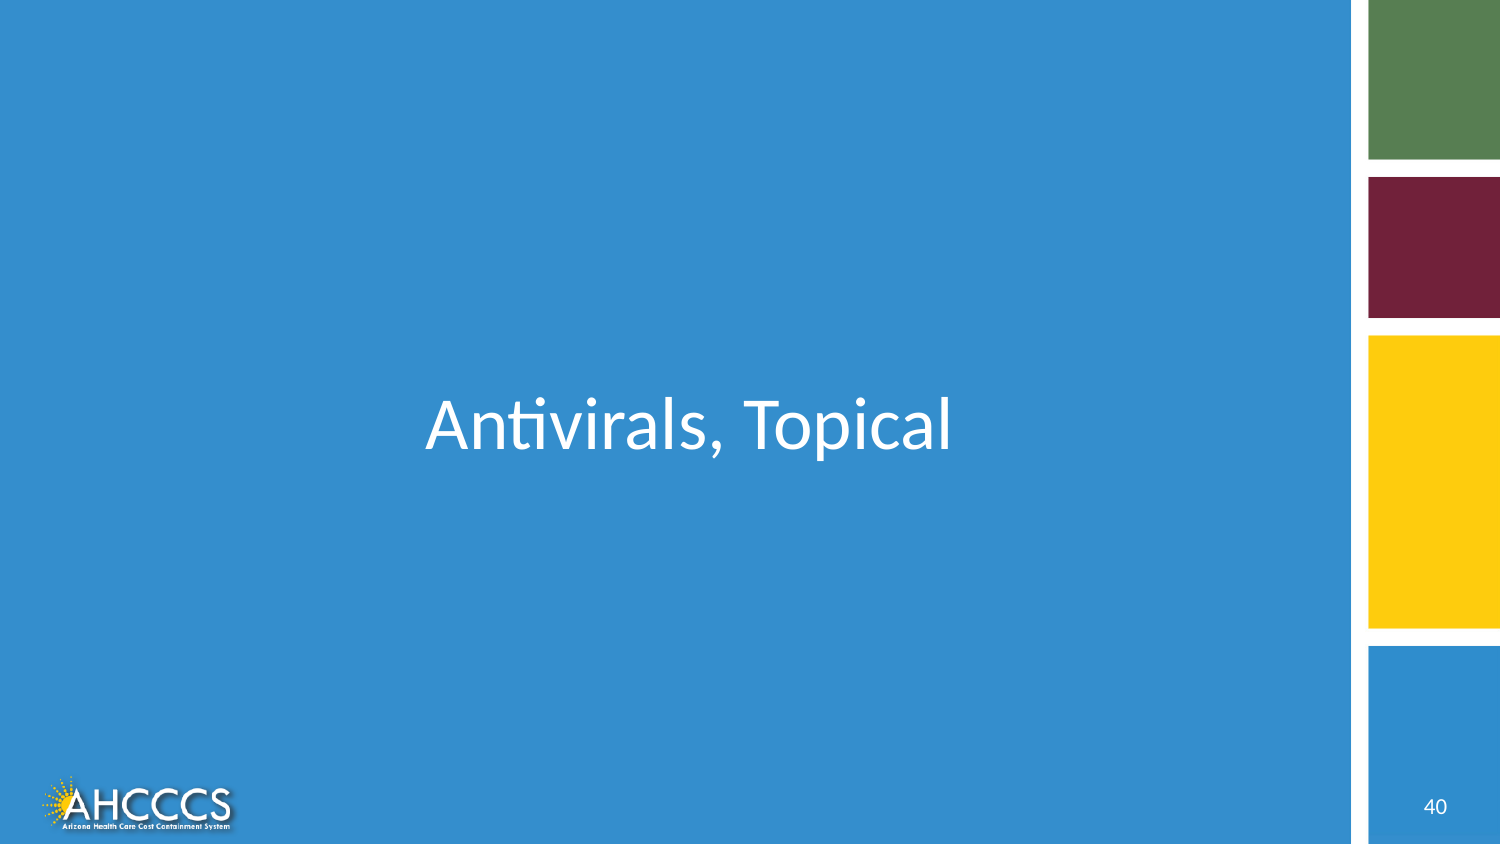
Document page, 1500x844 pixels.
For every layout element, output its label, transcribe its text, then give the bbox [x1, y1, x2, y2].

title Antivirals, Topical [89, 84, 1290, 472]
picture [0, 0, 1500, 844]
